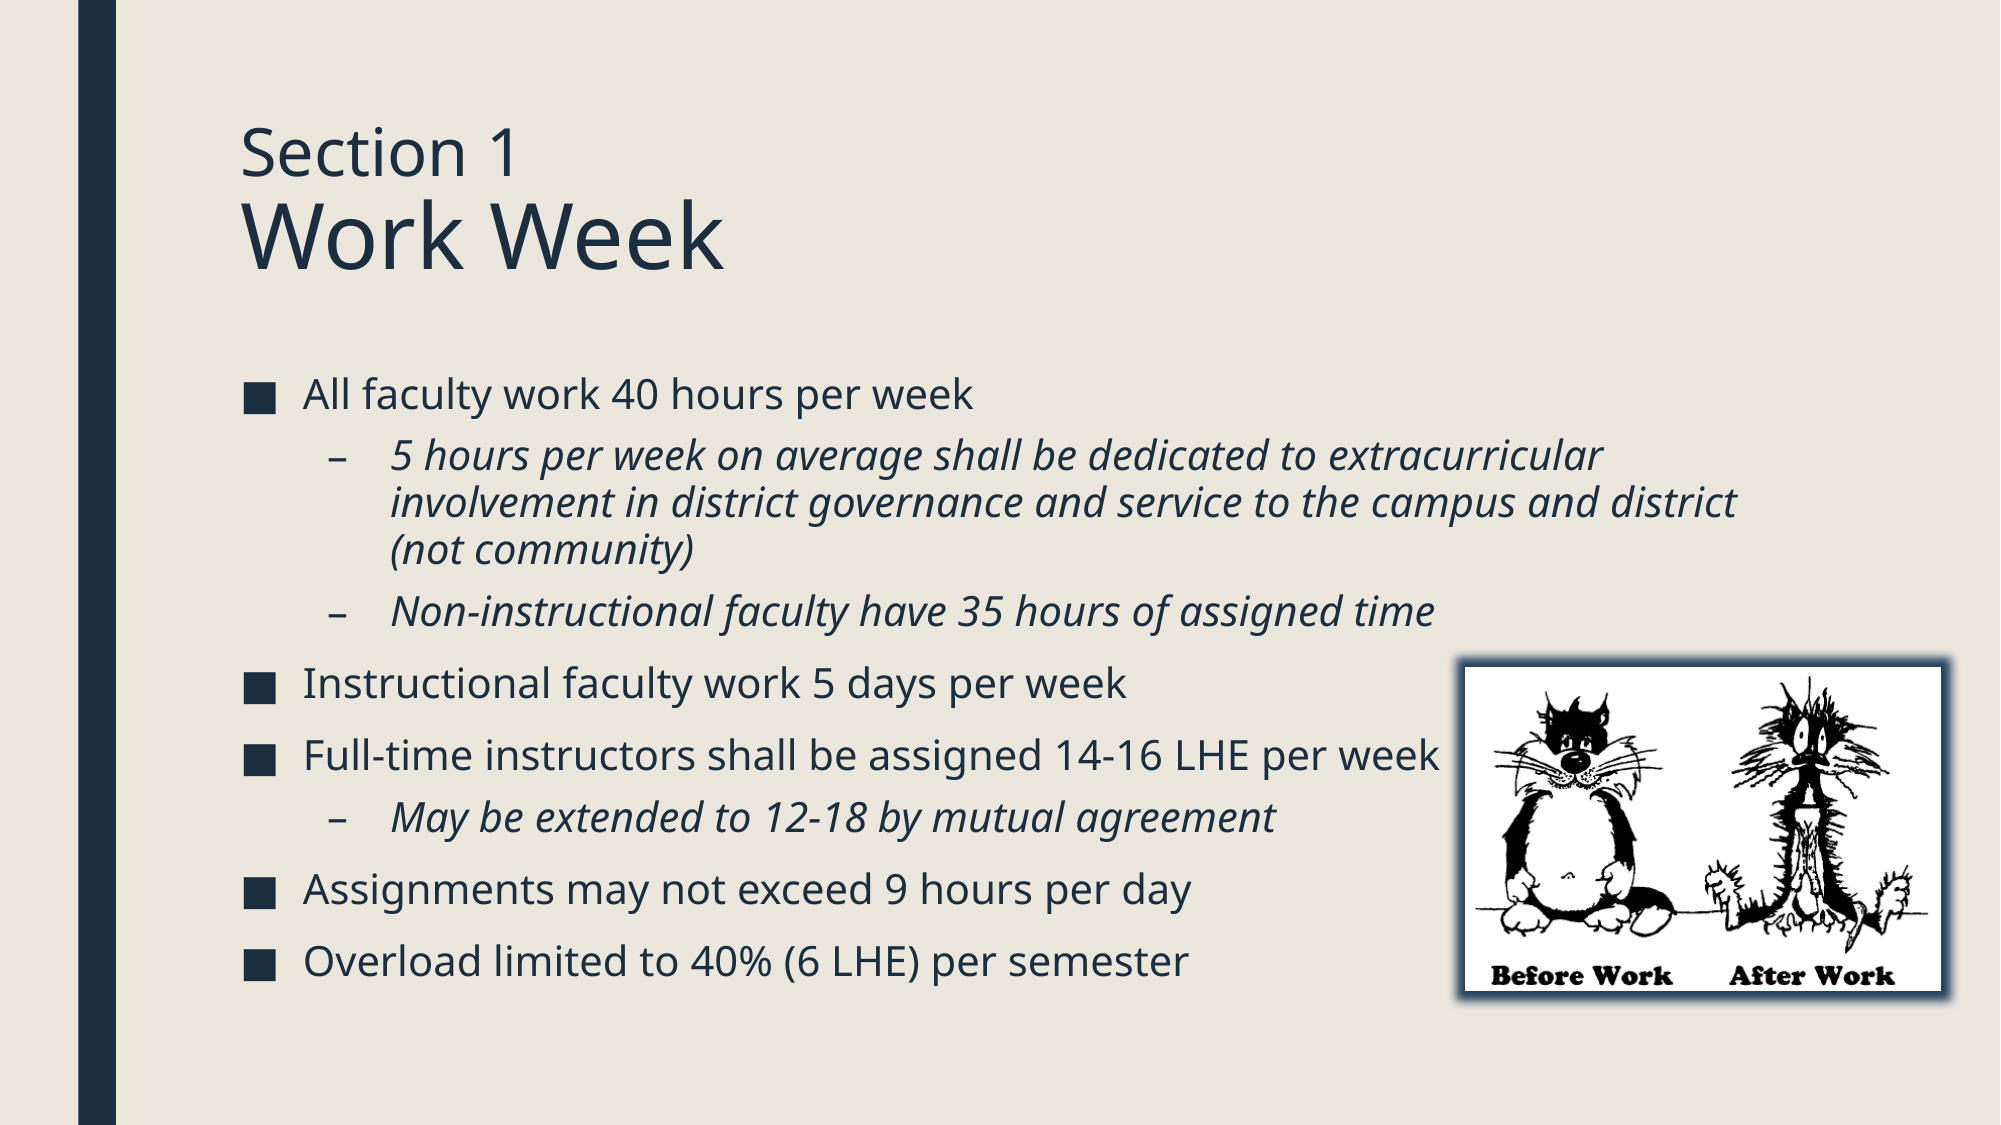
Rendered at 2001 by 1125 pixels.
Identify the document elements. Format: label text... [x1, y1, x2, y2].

picture [1465, 667, 1941, 991]
list All faculty work 40 hours per week 5 hours per week on average shall be dedicated to extracurricular involvement in district governance and service to the campus and district (not community) Non-instructional faculty have 35 hours of assigned time Instructional faculty work 5 days per week Full-time instructors shall be assigned 14-16 LHE per week May be extended to 12-18 by mutual agreement Assignments may not exceed 9 hours per day Overload limited to 40% (6 LHE) per semester [225, 364, 1800, 1035]
title Section 1 Work Week [225, 112, 1800, 357]
